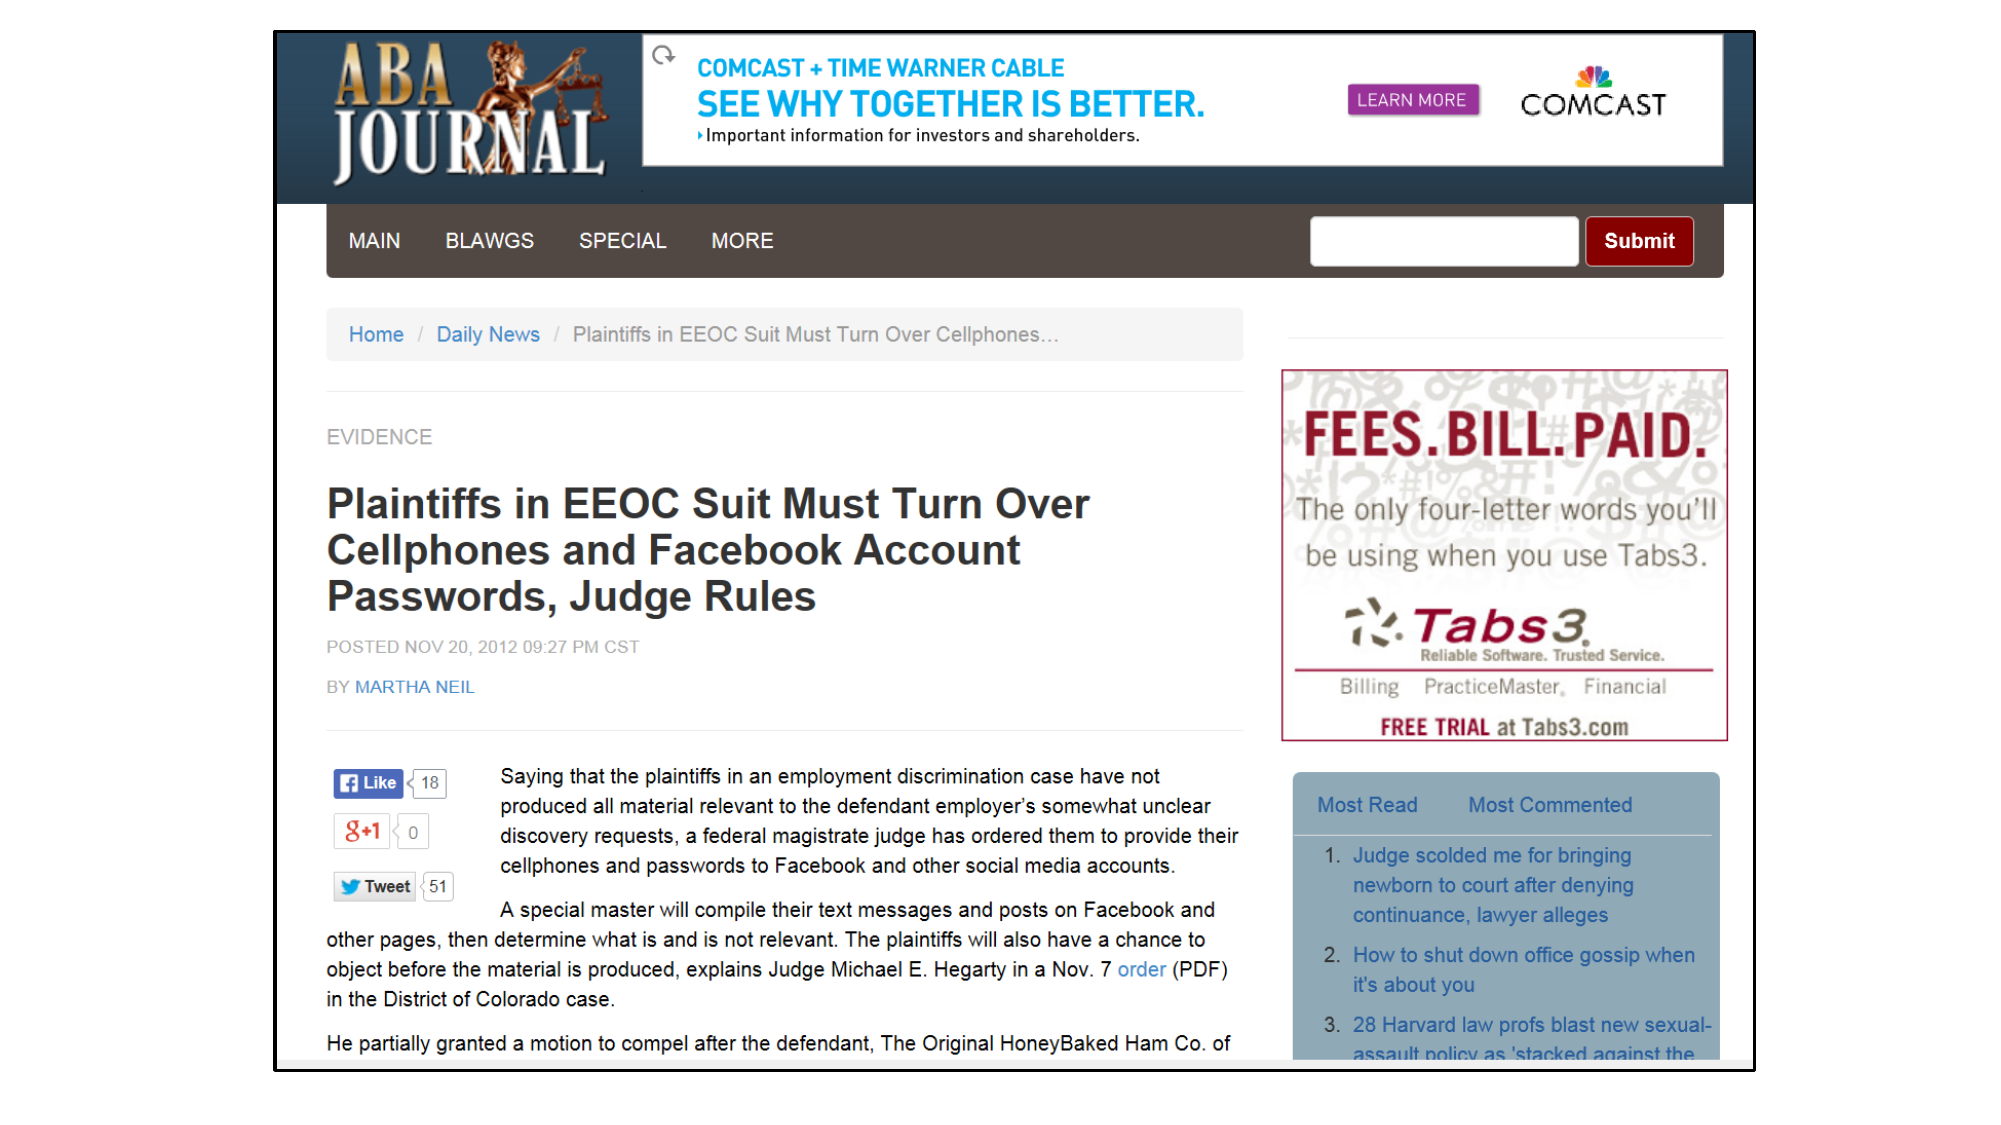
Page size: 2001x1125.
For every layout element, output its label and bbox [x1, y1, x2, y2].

picture [276, 32, 1754, 1069]
